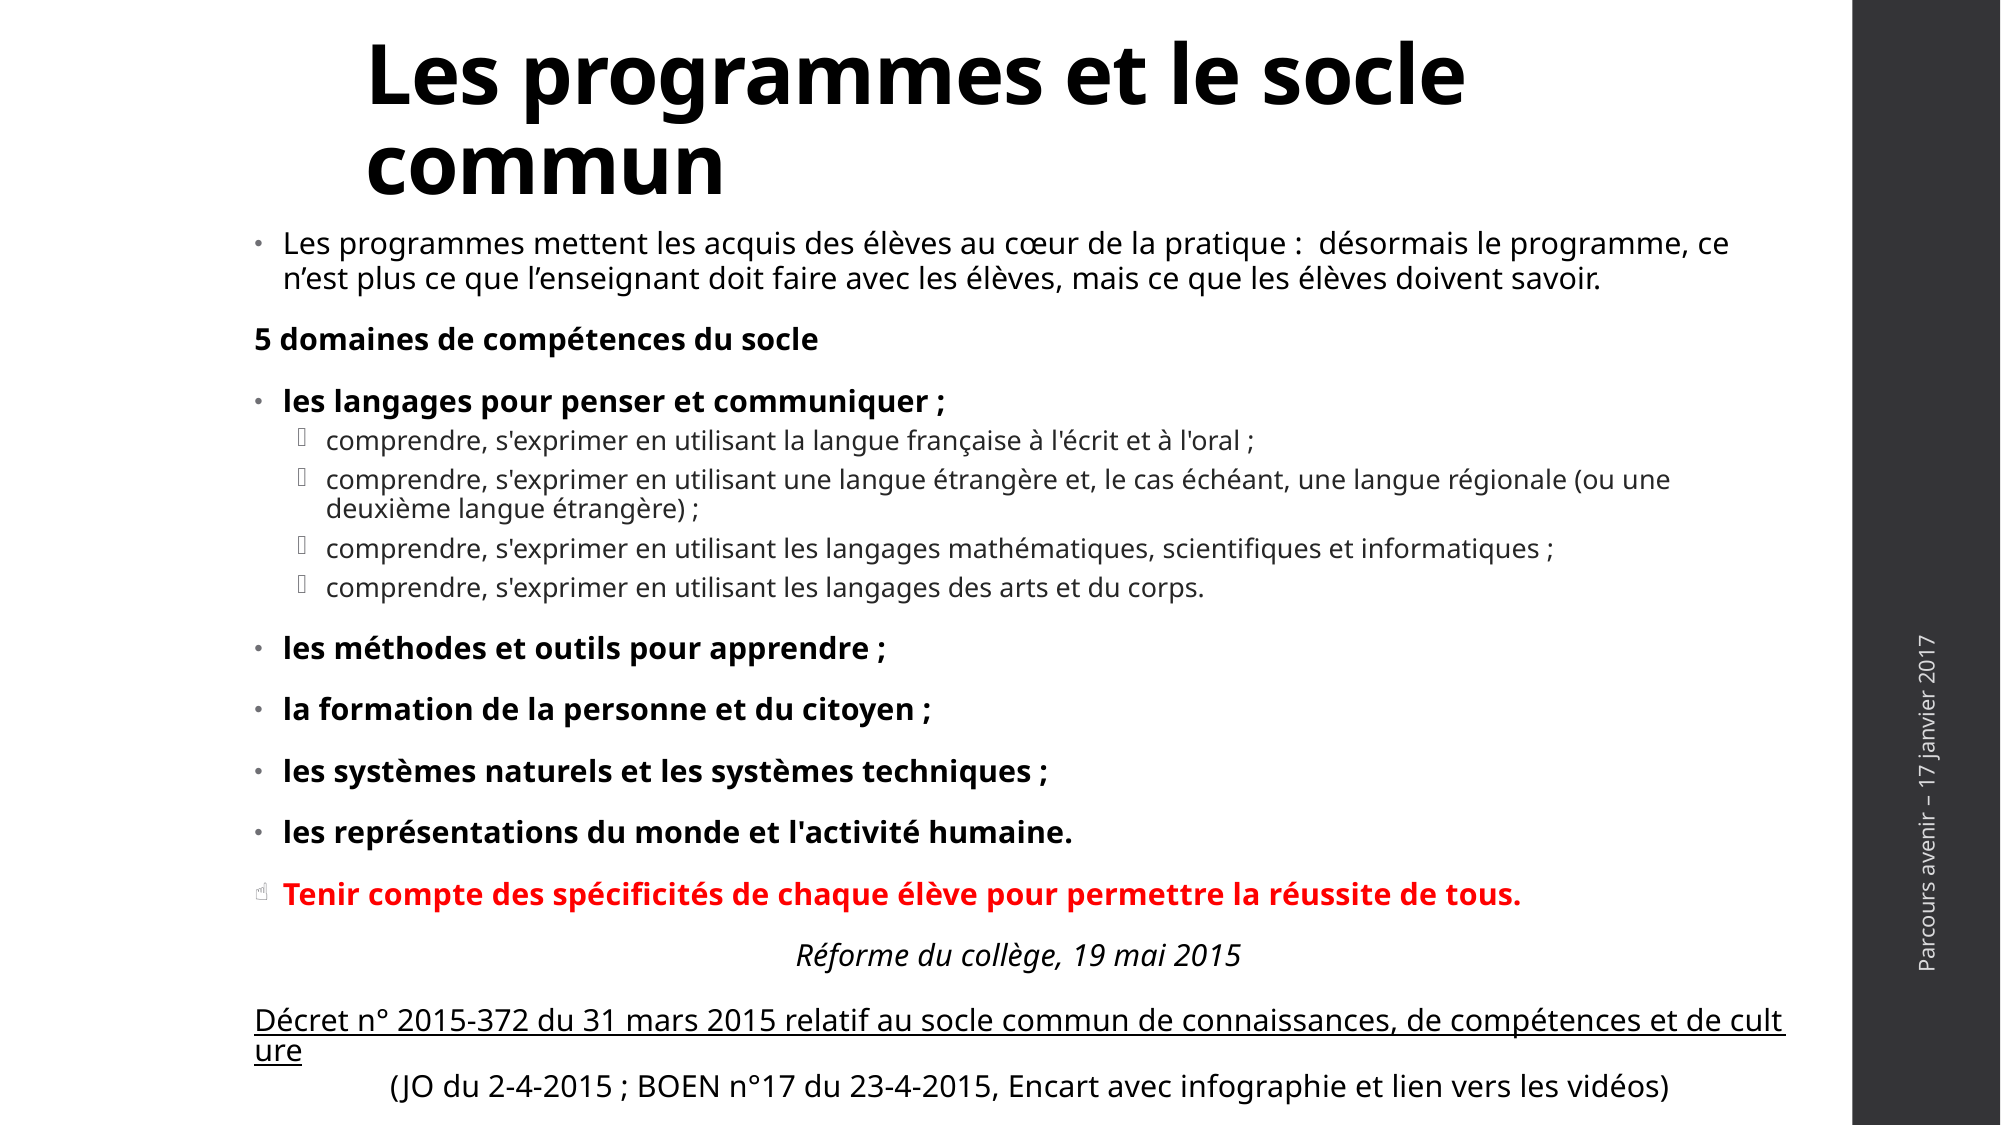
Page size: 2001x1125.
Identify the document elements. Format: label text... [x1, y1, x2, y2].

list Les programmes mettent les acquis des élèves au cœur de la pratique : désormais le programme, ce n’est plus ce que l’enseignant doit faire avec les élèves, mais ce que les élèves doivent savoir. 5 domaines de compétences du socle les langages pour penser et communiquer ; comprendre, s'exprimer en utilisant la langue française à l'écrit et à l'oral ; comprendre, s'exprimer en utilisant une langue étrangère et, le cas échéant, une langue régionale (ou une deuxième langue étrangère) ; comprendre, s'exprimer en utilisant les langages mathématiques, scientifiques et informatiques ; comprendre, s'exprimer en utilisant les langages des arts et du corps. les méthodes et outils pour apprendre ; la formation de la personne et du citoyen ; les systèmes naturels et les systèmes techniques ; les représentations du monde et l'activité humaine. Tenir compte des spécificités de chaque élève pour permettre la réussite de tous. Réforme du collège, 19 mai 2015 Décret n° 2015-372 du 31 mars 2015 relatif au socle commun de connaissances, de compétences et de culture (JO du 2-4-2015 ; BOEN n°17 du 23-4-2015, Encart avec infographie et lien vers les vidéos) [239, 156, 1815, 1089]
footer Parcours avenir – 17 janvier 2017 [1897, 400, 1958, 988]
title Les programmes et le socle commun [350, 66, 1674, 156]
